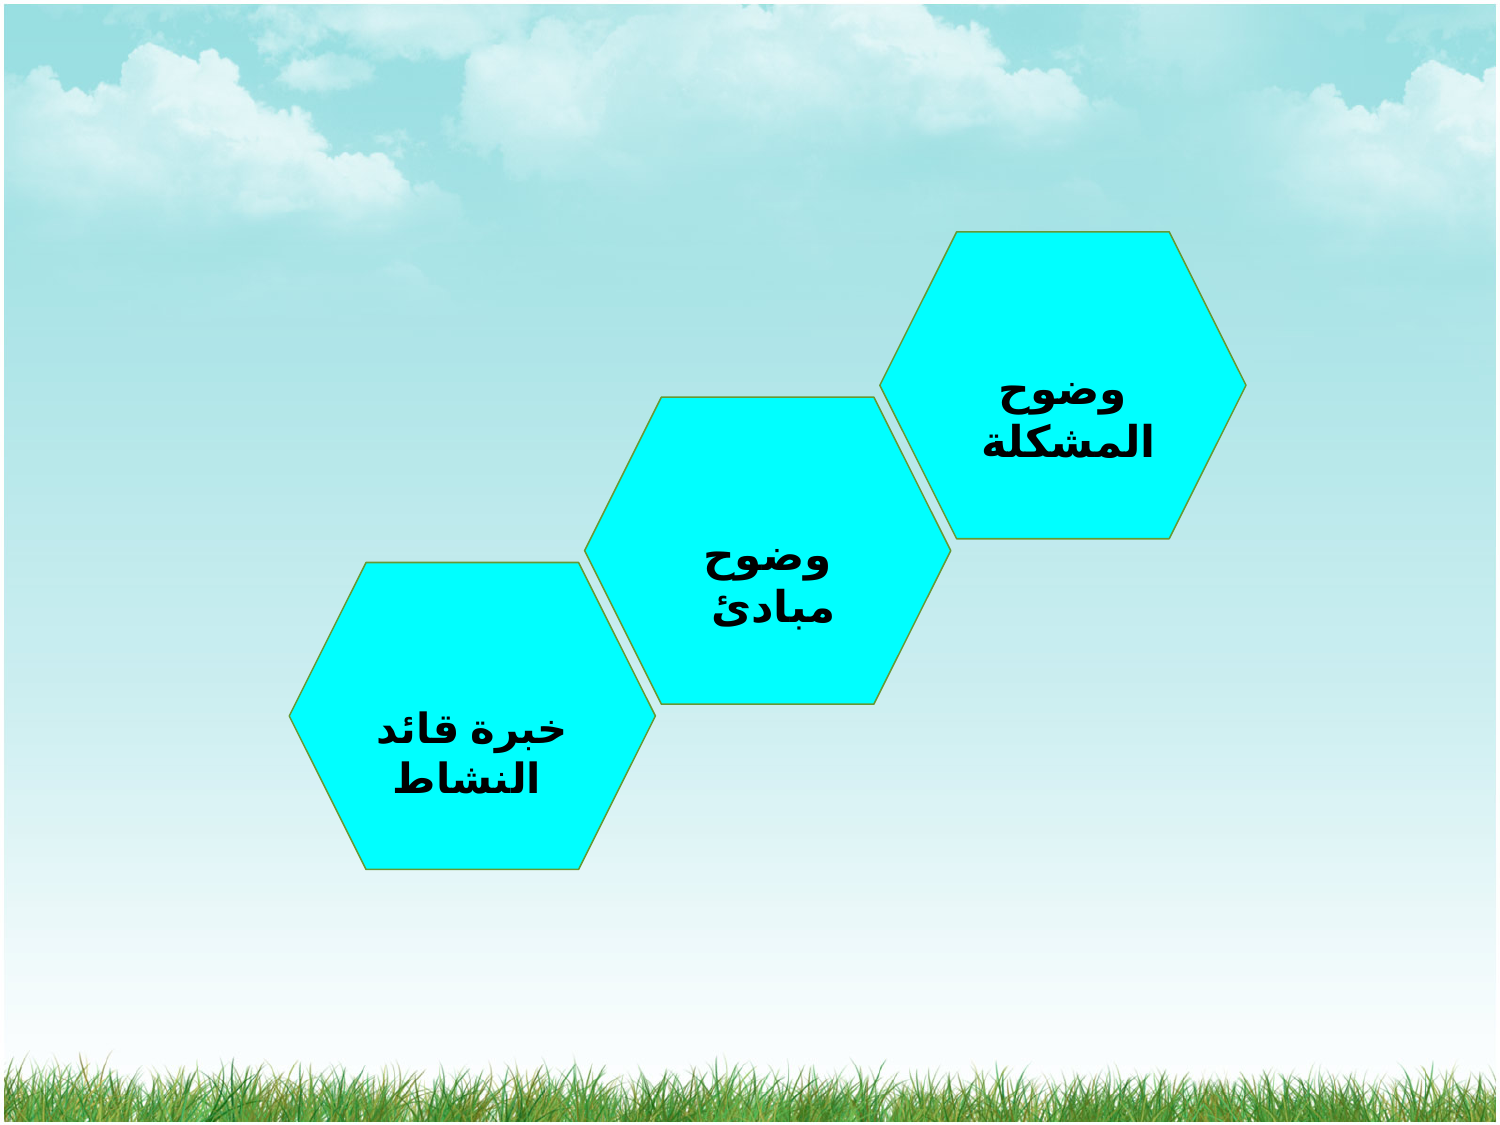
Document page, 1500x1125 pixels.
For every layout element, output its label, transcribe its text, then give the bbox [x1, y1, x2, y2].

picture [0, 0, 1500, 1125]
text_box وضوح المشكلة [879, 231, 1247, 539]
text_box خبرة قائد النشاط [289, 562, 656, 870]
text_box وضوح مبادئ [584, 397, 951, 705]
